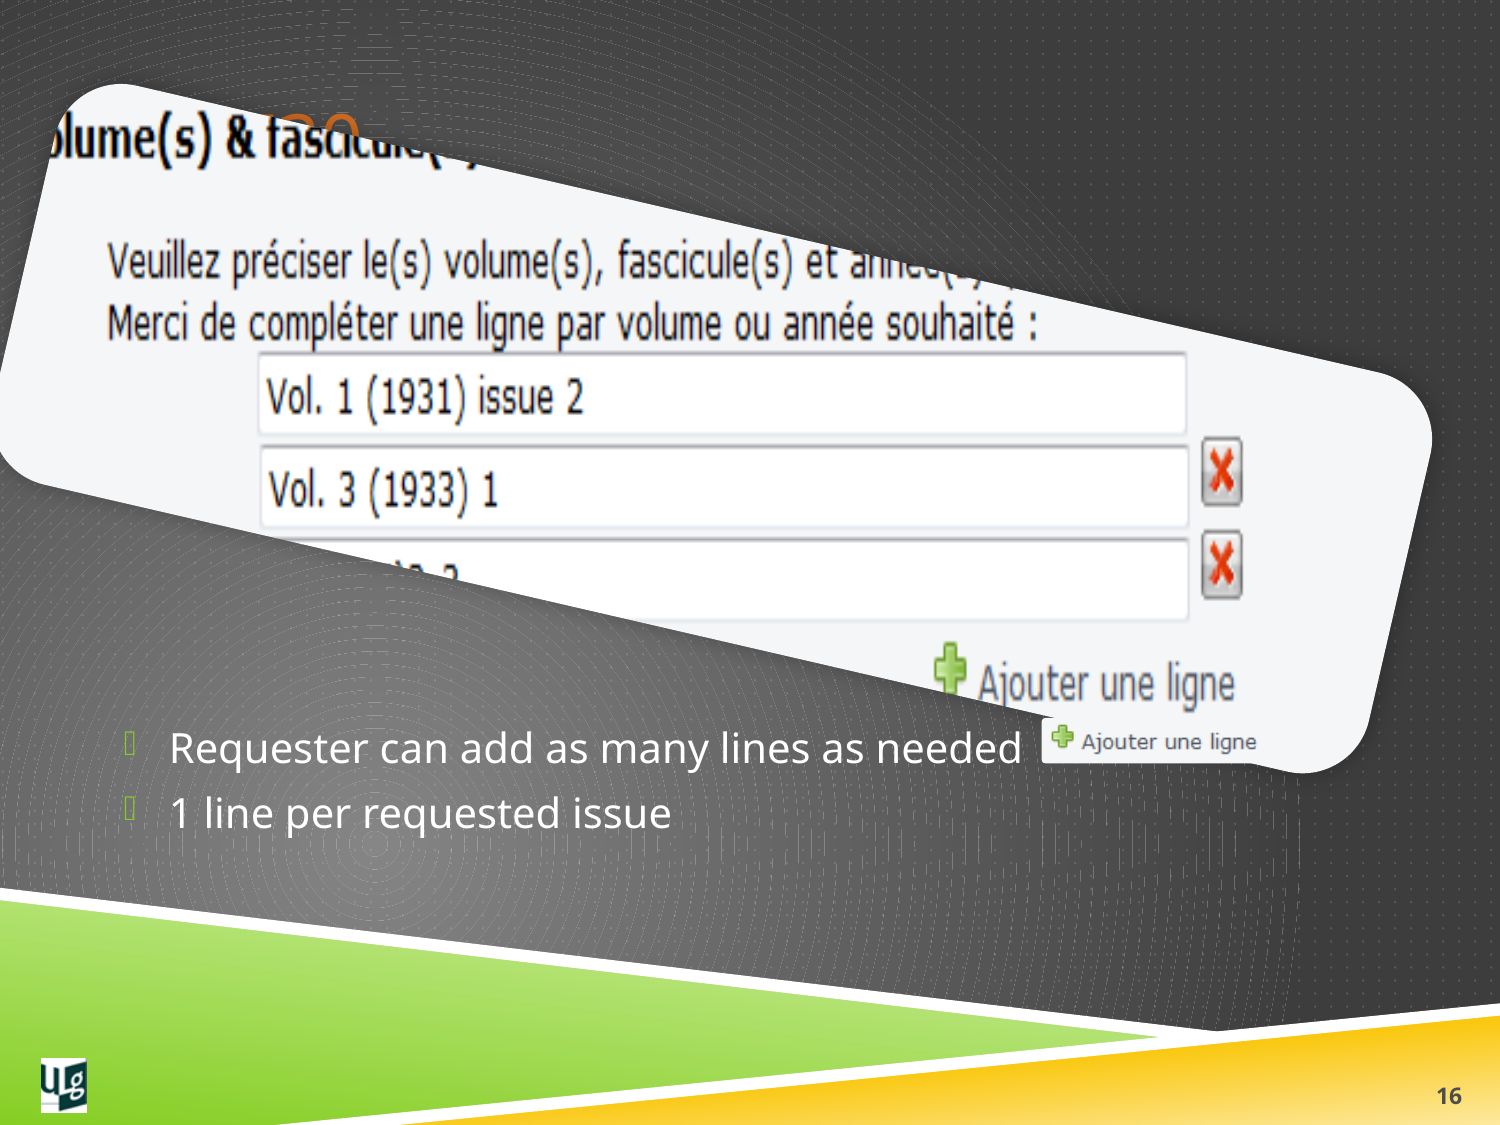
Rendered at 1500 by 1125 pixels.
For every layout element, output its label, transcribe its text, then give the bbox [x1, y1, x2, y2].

slide_number 16 [1387, 1052, 1463, 1113]
picture [0, 83, 1433, 774]
footer [37, 1052, 513, 1113]
title No Z30 [112, 45, 1388, 223]
list Requester can add as many lines as needed 1 line per requested issue [112, 646, 1388, 875]
